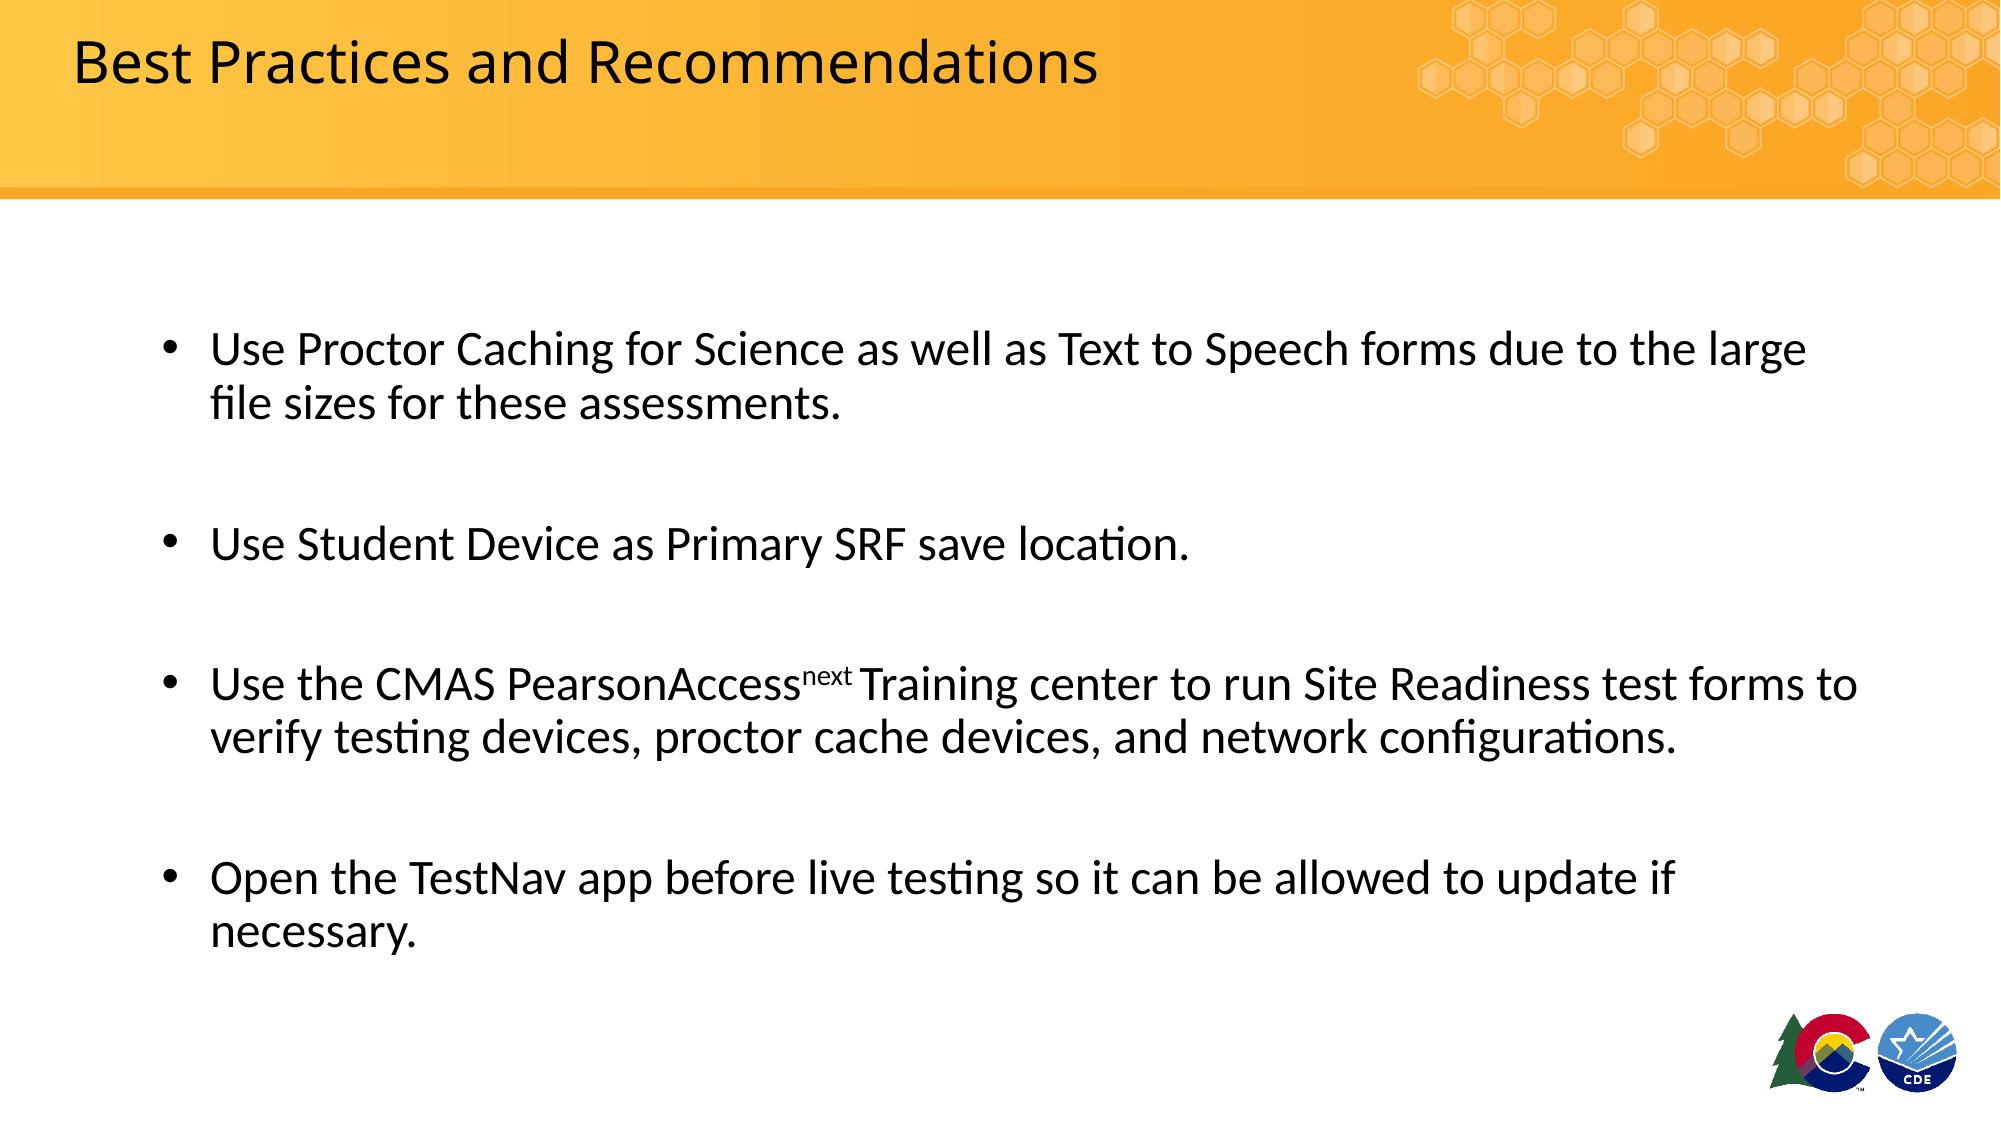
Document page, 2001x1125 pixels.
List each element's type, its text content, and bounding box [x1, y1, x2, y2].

picture [1768, 1012, 1957, 1093]
title Best Practices and Recommendations [72, 33, 1396, 182]
list Use Proctor Caching for Science as well as Text to Speech forms due to the large file sizes for these assessments. Use Student Device as Primary SRF save location. Use the CMAS PearsonAccessnext Training center to run Site Readiness test forms to verify testing devices, proctor cache devices, and network configurations. Open the TestNav app before live testing so it can be allowed to update if necessary. [137, 254, 1863, 969]
picture [0, 0, 2000, 200]
